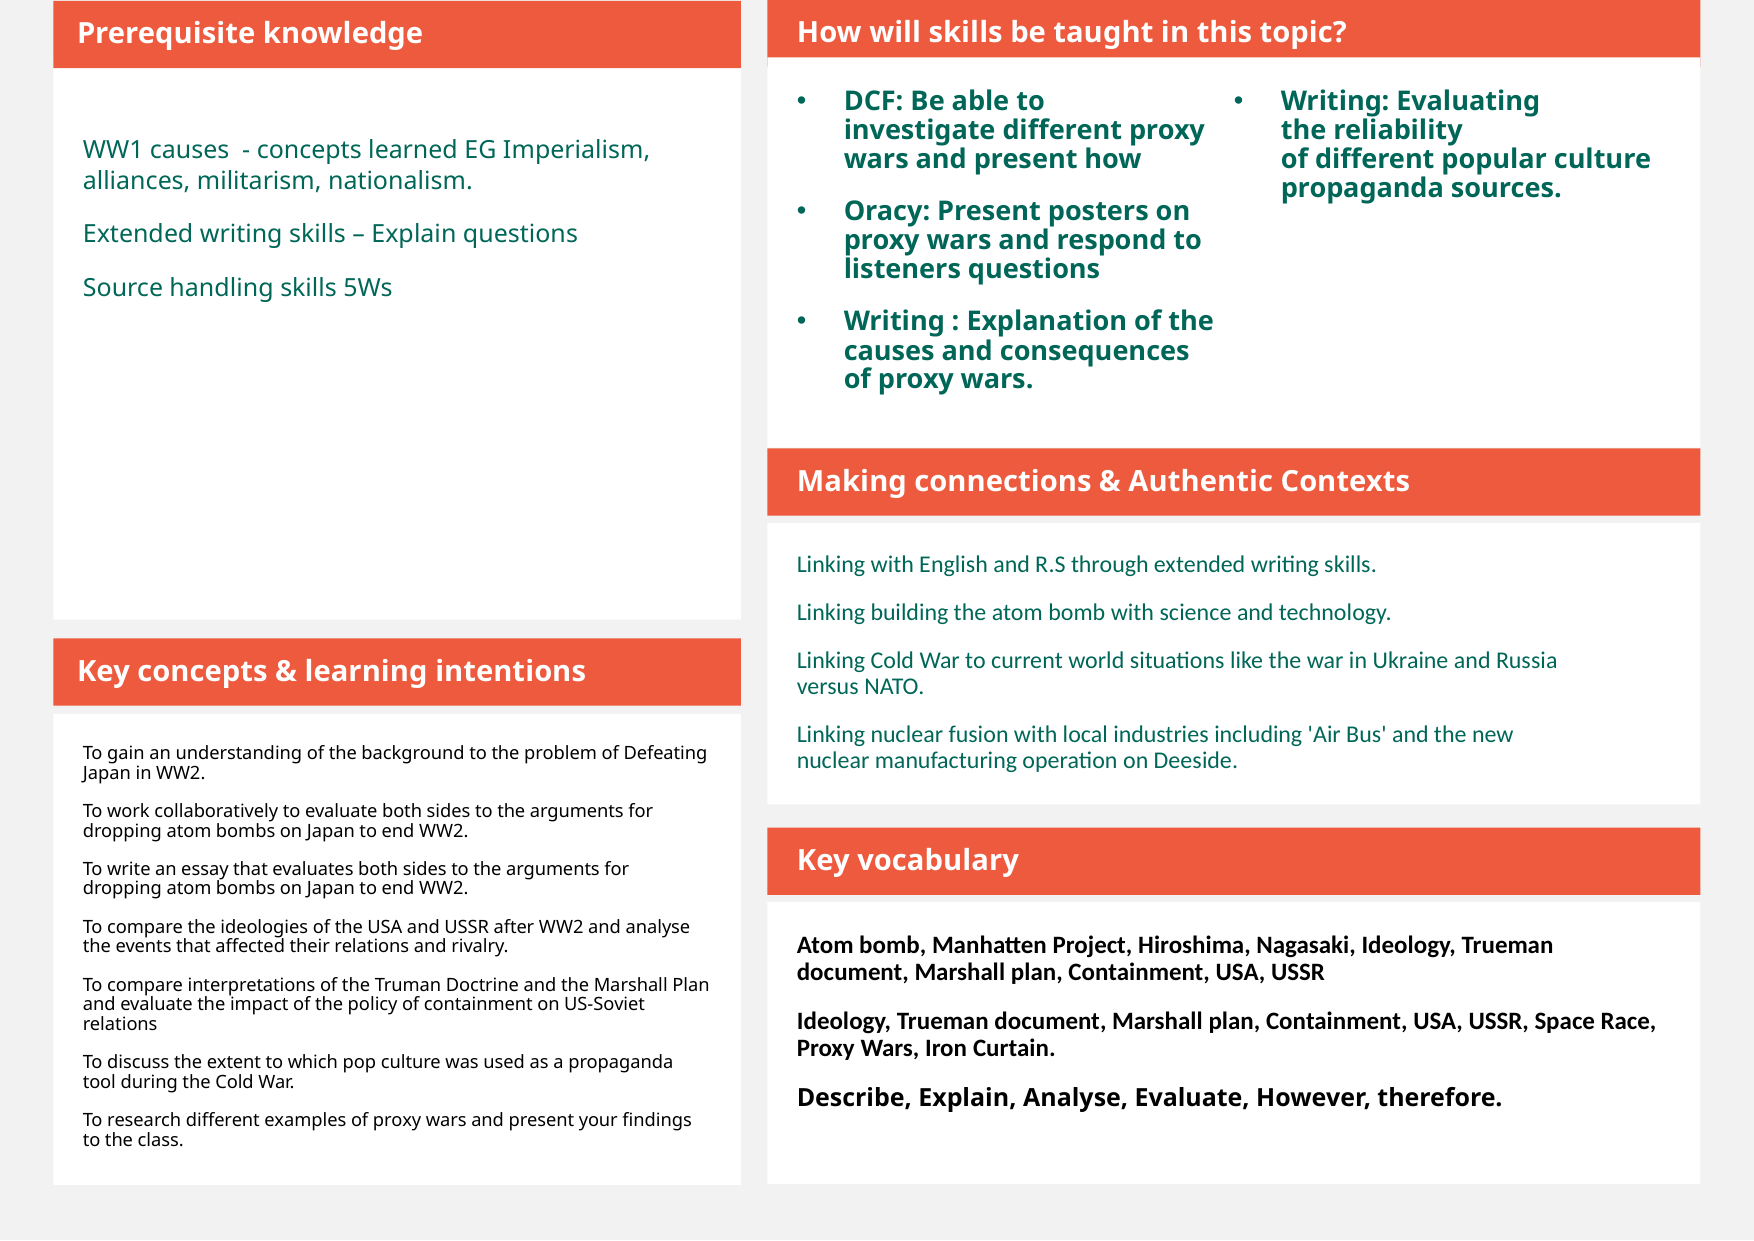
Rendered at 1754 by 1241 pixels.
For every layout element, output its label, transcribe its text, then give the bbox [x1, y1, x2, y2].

list WW1 causes - concepts learned EG Imperialism, alliances, militarism, nationalism. Extended writing skills – Explain questions Source handling skills 5Ws [53, 69, 741, 620]
list How will skills be taught in this topic? [767, 0, 1701, 57]
list Key concepts & learning intentions [53, 638, 741, 706]
list Atom bomb, Manhatten Project, Hiroshima, Nagasaki, Ideology, Trueman document, Marshall plan, Containment, USA, USSR Ideology, Trueman document, Marshall plan, Containment, USA, USSR, Space Race, Proxy Wars, Iron Curtain. Describe, Explain, Analyse, Evaluate, However, therefore. [767, 902, 1701, 1184]
list Linking with English and R.S through extended writing skills. Linking building the atom bomb with science and technology. Linking Cold War to current world situations like the war in Ukraine and Russia versus NATO. Linking nuclear fusion with local industries including 'Air Bus' and the new nuclear manufacturing operation on Deeside. [767, 522, 1701, 805]
list To gain an understanding of the background to the problem of Defeating Japan in WW2. To work collaboratively to evaluate both sides to the arguments for dropping atom bombs on Japan to end WW2. To write an essay that evaluates both sides to the arguments for dropping atom bombs on Japan to end WW2. To compare the ideologies of the USA and USSR after WW2 and analyse the events that affected their relations and rivalry. To compare interpretations of the Truman Doctrine and the Marshall Plan and evaluate the impact of the policy of containment on US-Soviet relations To discuss the extent to which pop culture was used as a propaganda tool during the Cold War. To research different examples of proxy wars and present your findings to the class. [53, 713, 741, 1186]
list Key vocabulary [767, 827, 1701, 895]
list Prerequisite knowledge [53, 0, 741, 69]
list DCF: Be able to investigate different proxy wars and present how Oracy: Present posters on proxy wars and respond to listeners questions Writing : Explanation of the causes and consequences of proxy wars. Writing: Evaluating the reliability of different popular culture propaganda sources. [767, 57, 1701, 448]
list Making connections & Authentic Contexts [767, 448, 1701, 516]
